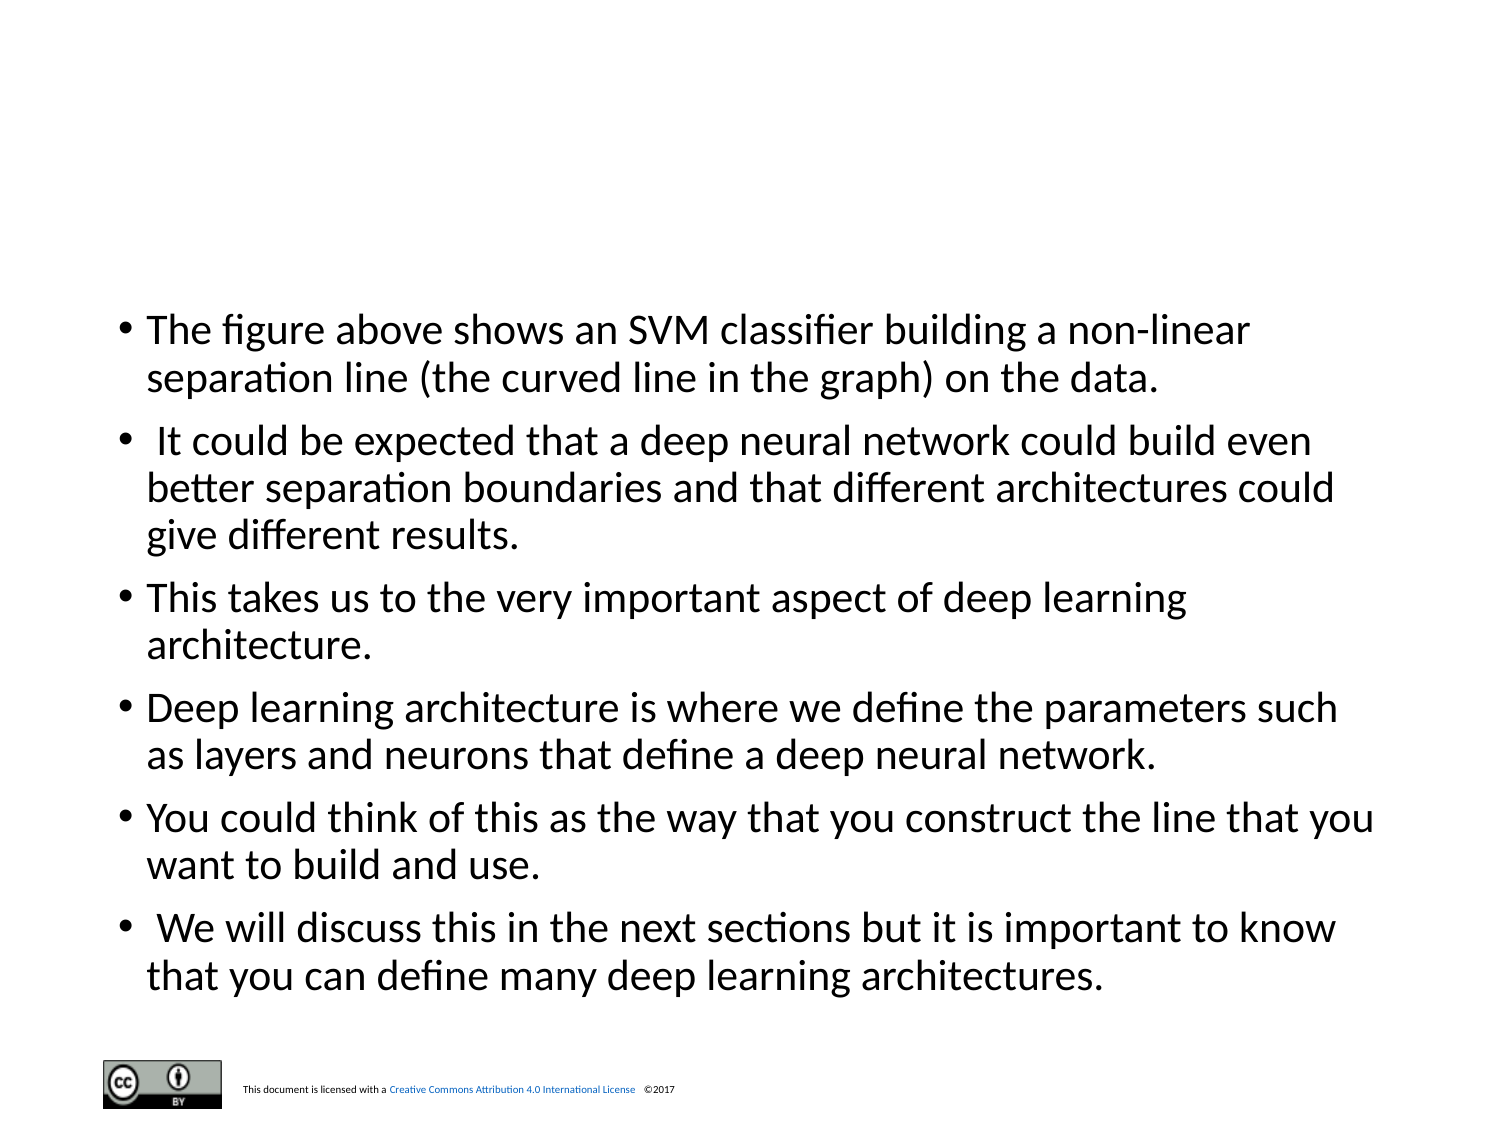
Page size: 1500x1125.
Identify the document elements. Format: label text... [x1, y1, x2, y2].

picture [103, 1060, 222, 1109]
list The figure above shows an SVM classifier building a non-linear separation line (the curved line in the graph) on the data. It could be expected that a deep neural network could build even better separation boundaries and that different architectures could give different results. This takes us to the very important aspect of deep learning architecture. Deep learning architecture is where we define the parameters such as layers and neurons that define a deep neural network. You could think of this as the way that you construct the line that you want to build and use. We will discuss this in the next sections but it is important to know that you can define many deep learning architectures. [103, 299, 1397, 1014]
